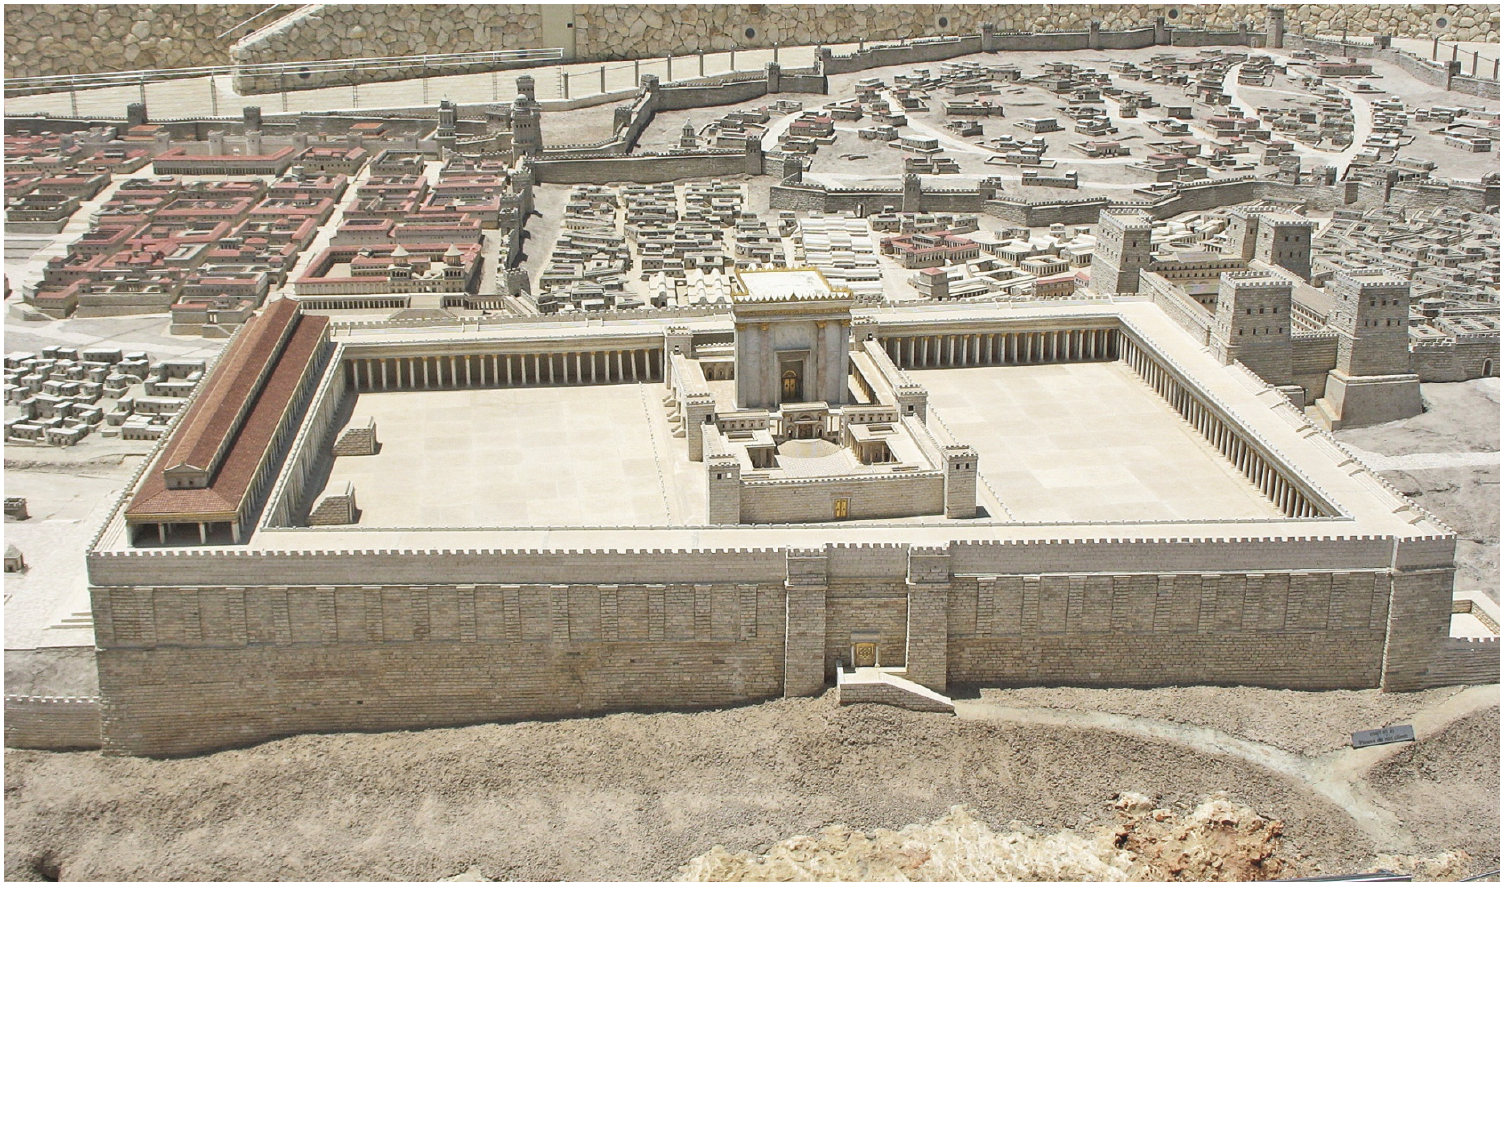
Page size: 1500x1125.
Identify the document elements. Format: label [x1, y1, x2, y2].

list [4, 3, 1500, 882]
